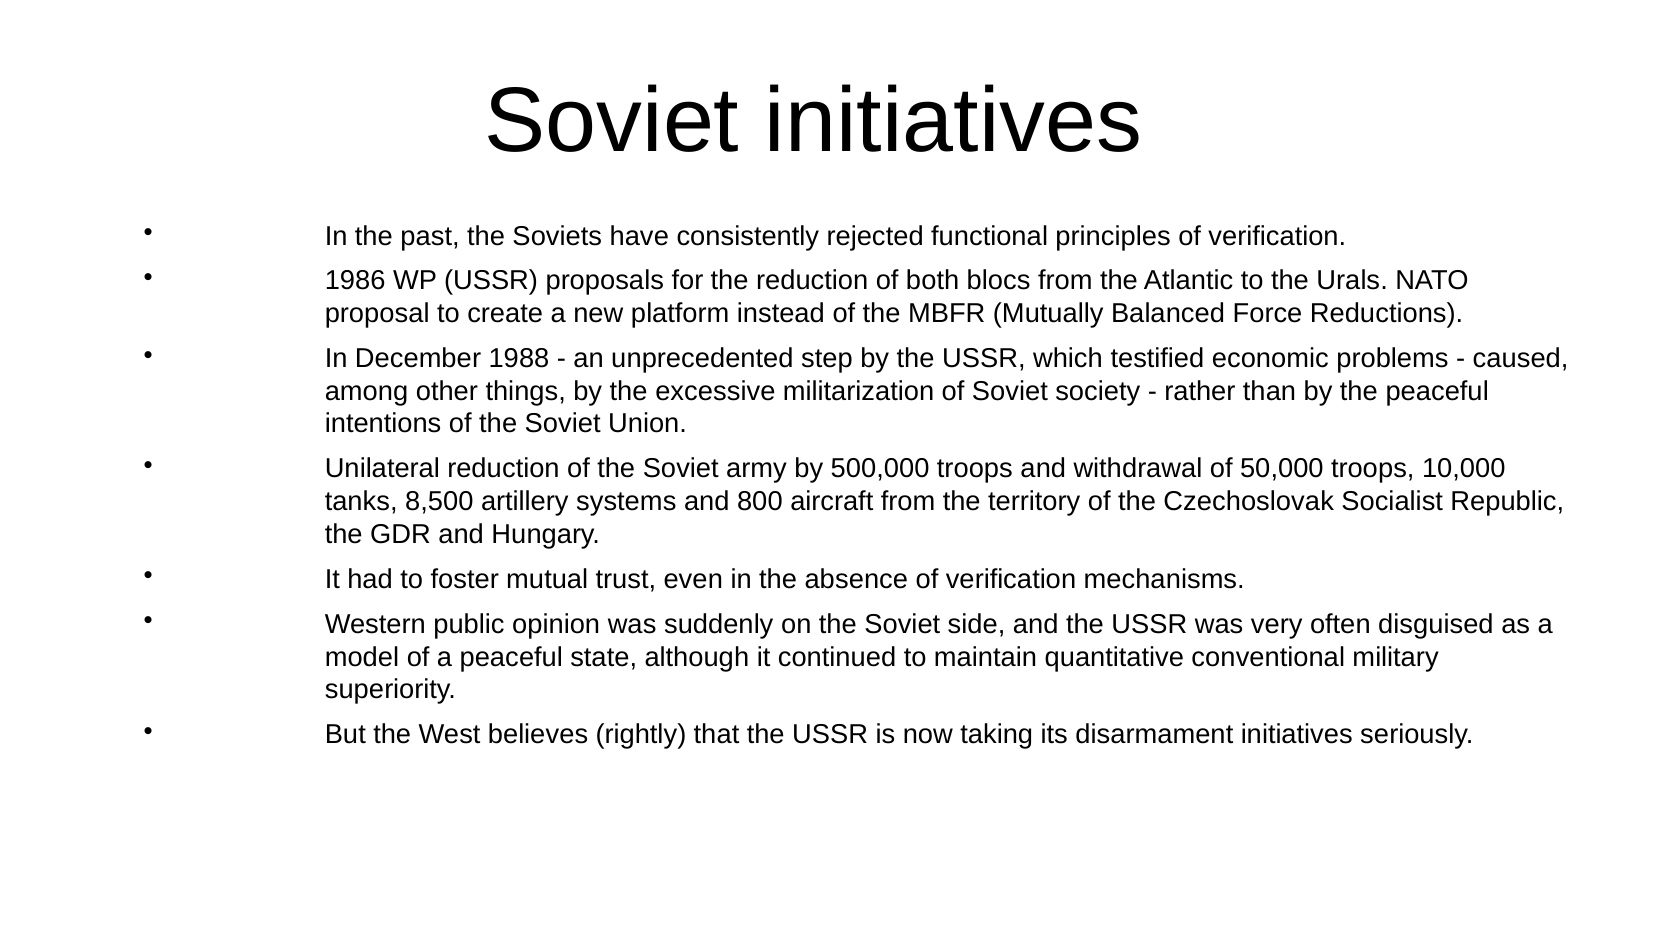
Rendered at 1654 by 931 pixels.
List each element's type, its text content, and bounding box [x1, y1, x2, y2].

text_box Soviet initiatives [82, 37, 1571, 193]
text_box In the past, the Soviets have consistently rejected functional principles of verification. 1986 WP (USSR) proposals for the reduction of both blocs from the Atlantic to the Urals. NATO proposal to create a new platform instead of the MBFR (Mutually Balanced Force Reductions). In December 1988 - an unprecedented step by the USSR, which testified economic problems - caused, among other things, by the excessive militarization of Soviet society - rather than by the peaceful intentions of the Soviet Union. Unilateral reduction of the Soviet army by 500,000 troops and withdrawal of 50,000 troops, 10,000 tanks, 8,500 artillery systems and 800 aircraft from the territory of the Czechoslovak Socialist Republic, the GDR and Hungary. It had to foster mutual trust, even in the absence of verification mechanisms. Western public opinion was suddenly on the Soviet side, and the USSR was very often disguised as a model of a peaceful state, although it continued to maintain quantitative conventional military superiority. But the West believes (rightly) that the USSR is now taking its disarmament initiatives seriously. [82, 217, 1571, 757]
